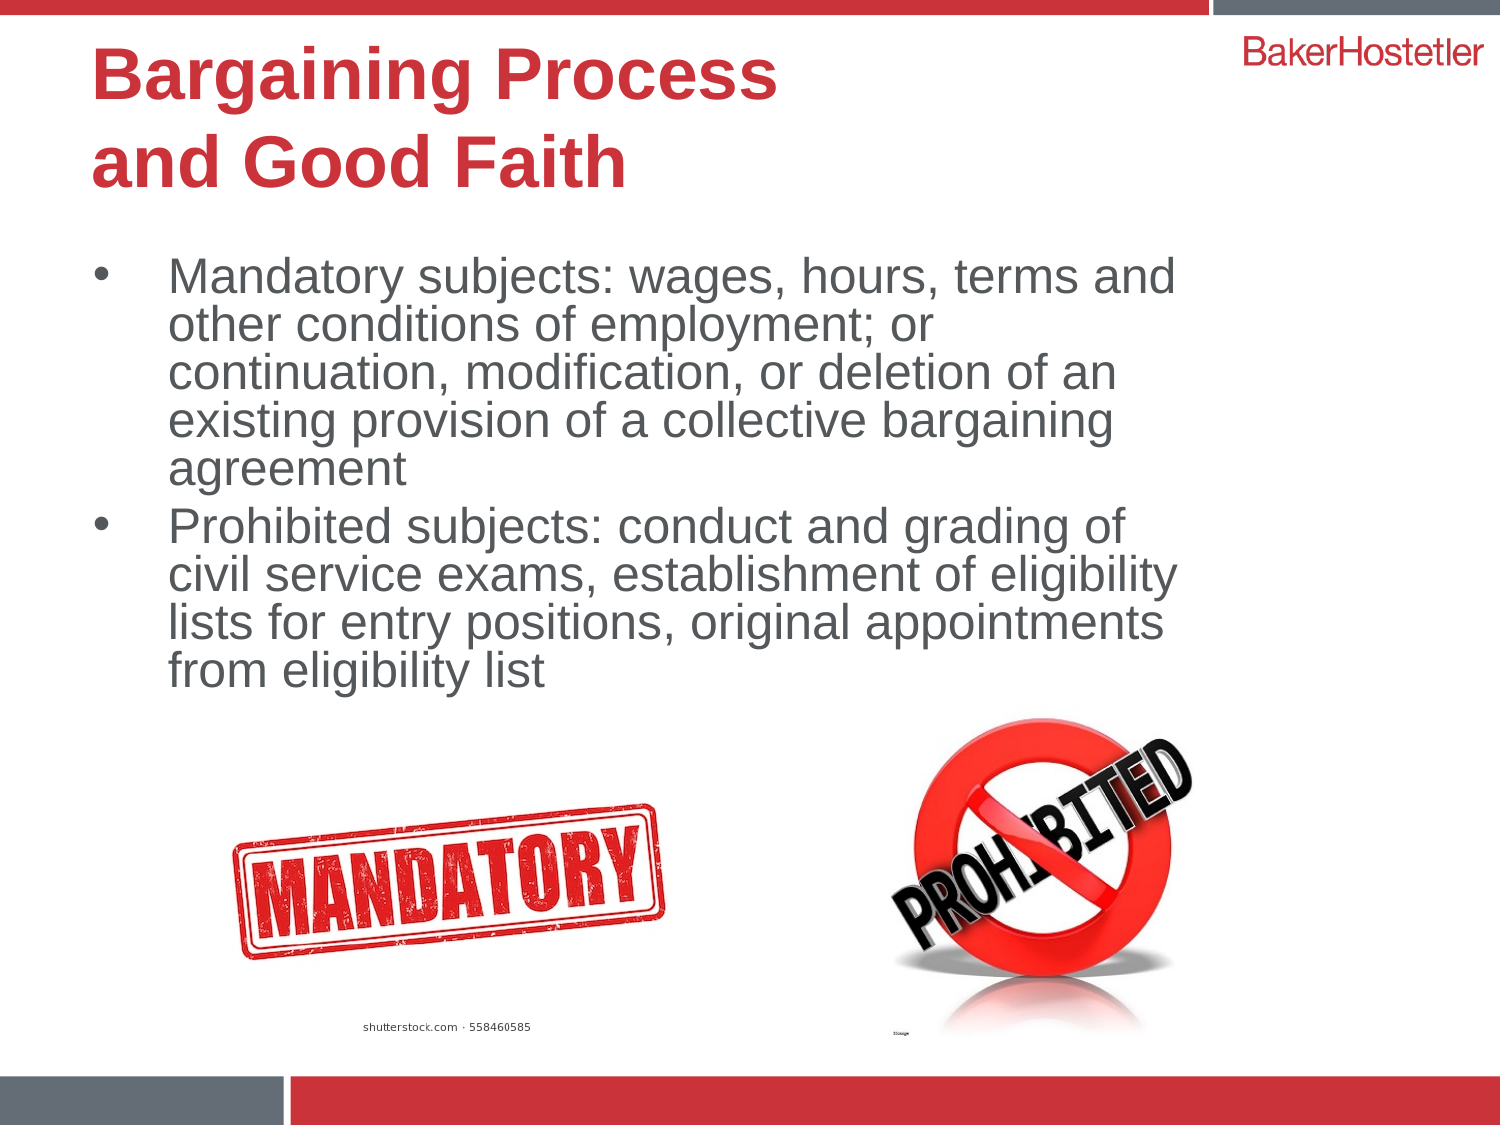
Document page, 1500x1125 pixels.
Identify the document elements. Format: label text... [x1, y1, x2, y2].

picture [226, 762, 668, 1036]
title Bargaining Process and Good Faith [76, 19, 1209, 210]
picture [888, 706, 1199, 1037]
list Mandatory subjects: wages, hours, terms and other conditions of employment; or continuation, modification, or deletion of an existing provision of a collective bargaining agreement Prohibited subjects: conduct and grading of civil service exams, establishment of eligibility lists for entry positions, original appointments from eligibility list [77, 248, 1214, 725]
picture [1244, 36, 1484, 66]
